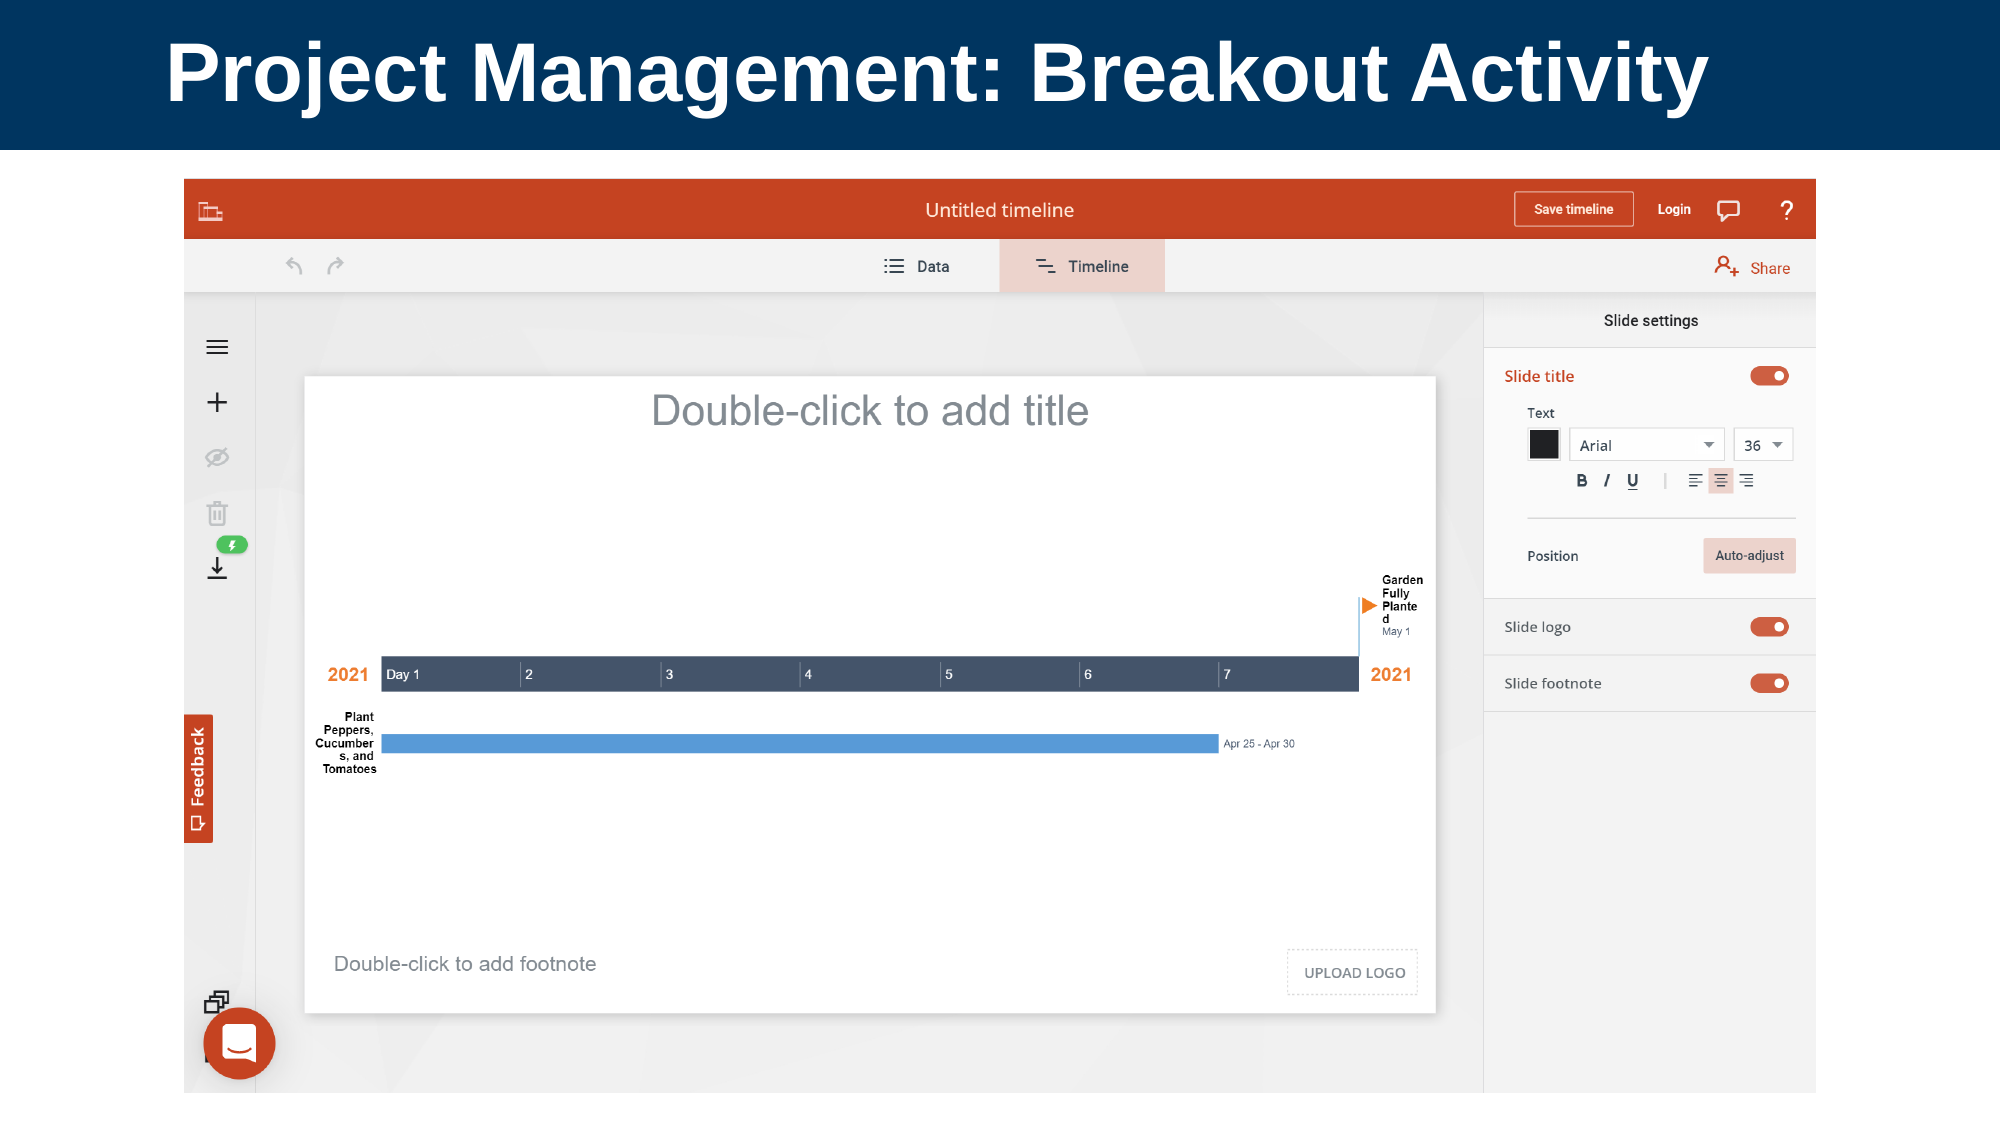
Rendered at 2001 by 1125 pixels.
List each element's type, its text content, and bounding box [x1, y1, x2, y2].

title Project Management: Breakout Activity [0, 0, 2000, 150]
picture [184, 178, 1816, 1093]
